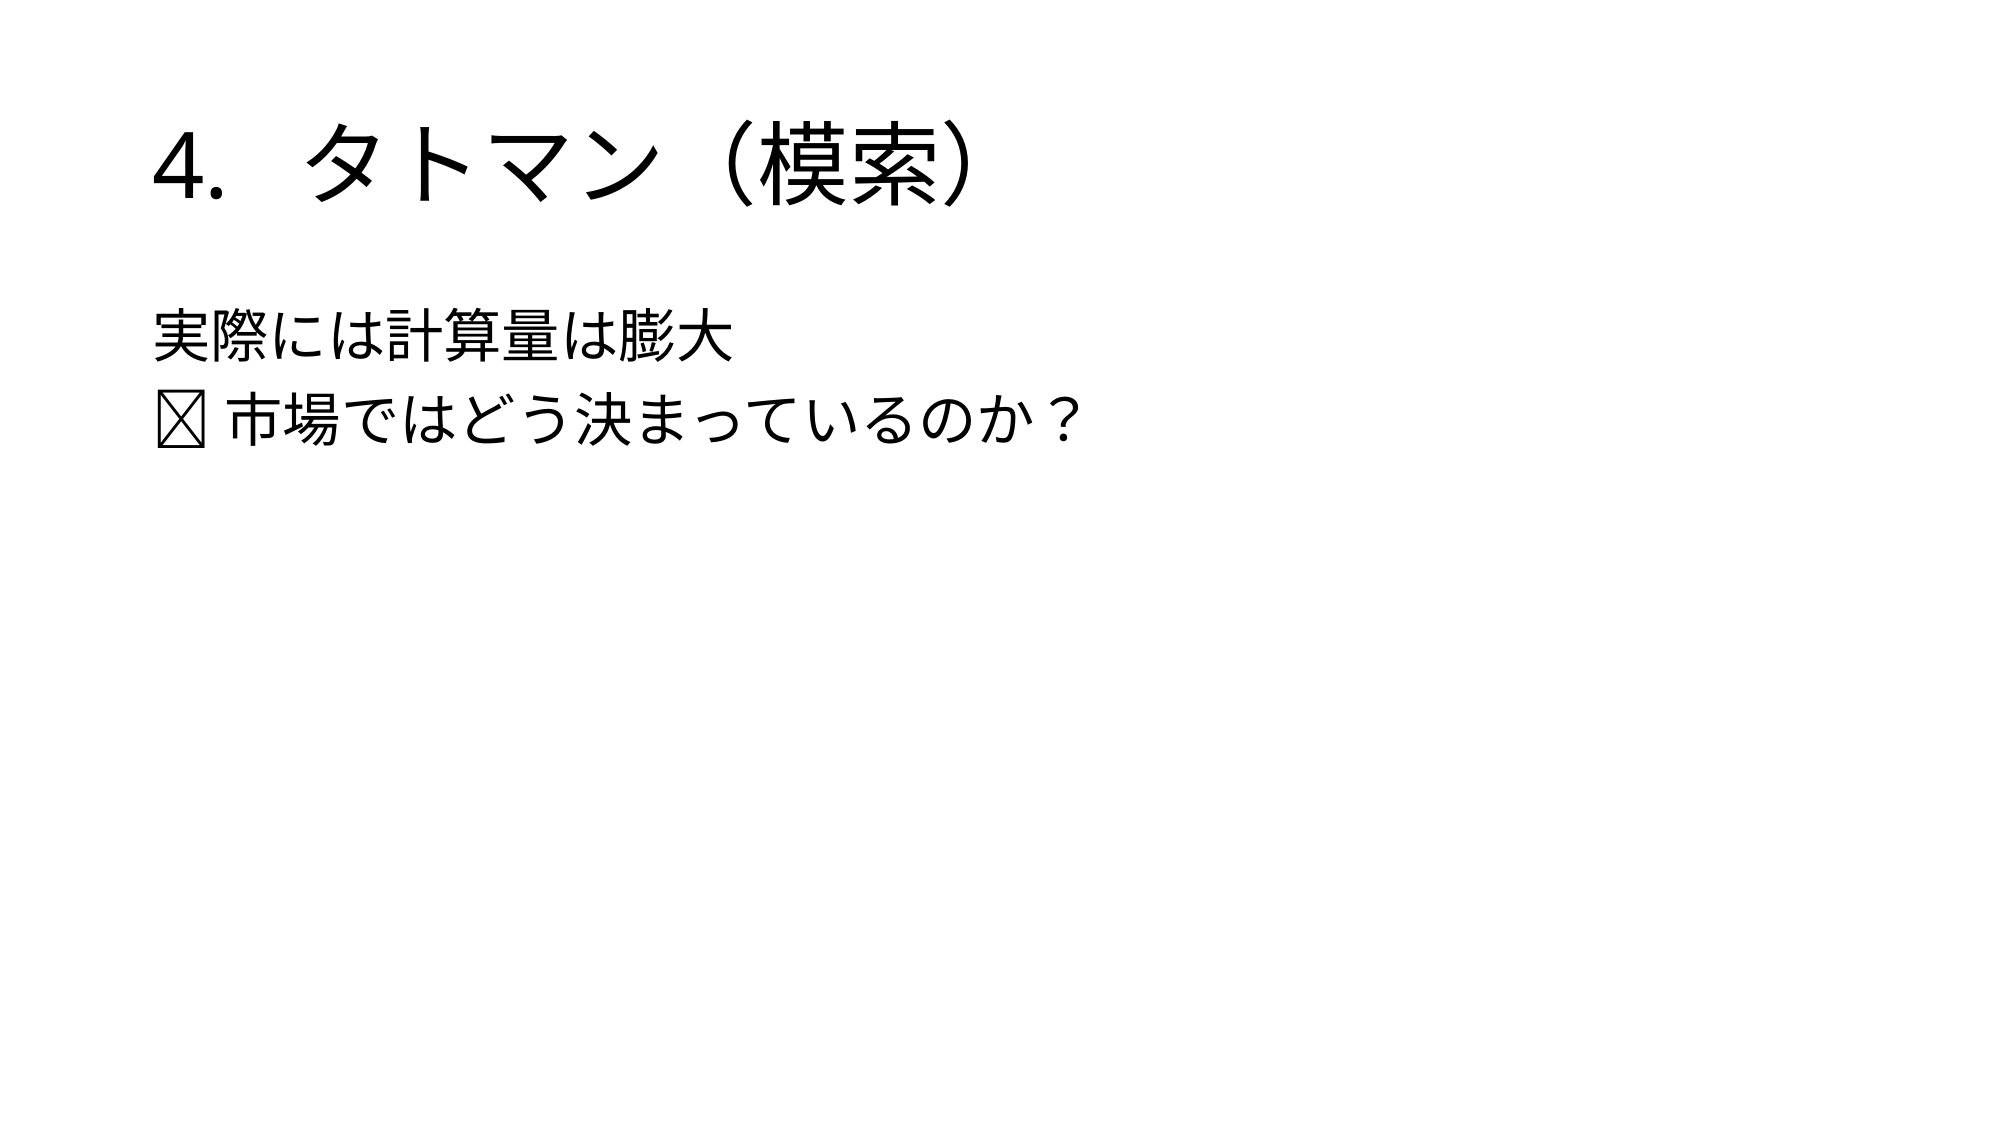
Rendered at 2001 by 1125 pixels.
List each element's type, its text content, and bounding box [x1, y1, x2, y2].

list 実際には計算量は膨大 市場ではどう決まっているのか？ [137, 299, 1863, 1014]
title 4. タトマン（模索） [137, 59, 1863, 278]
